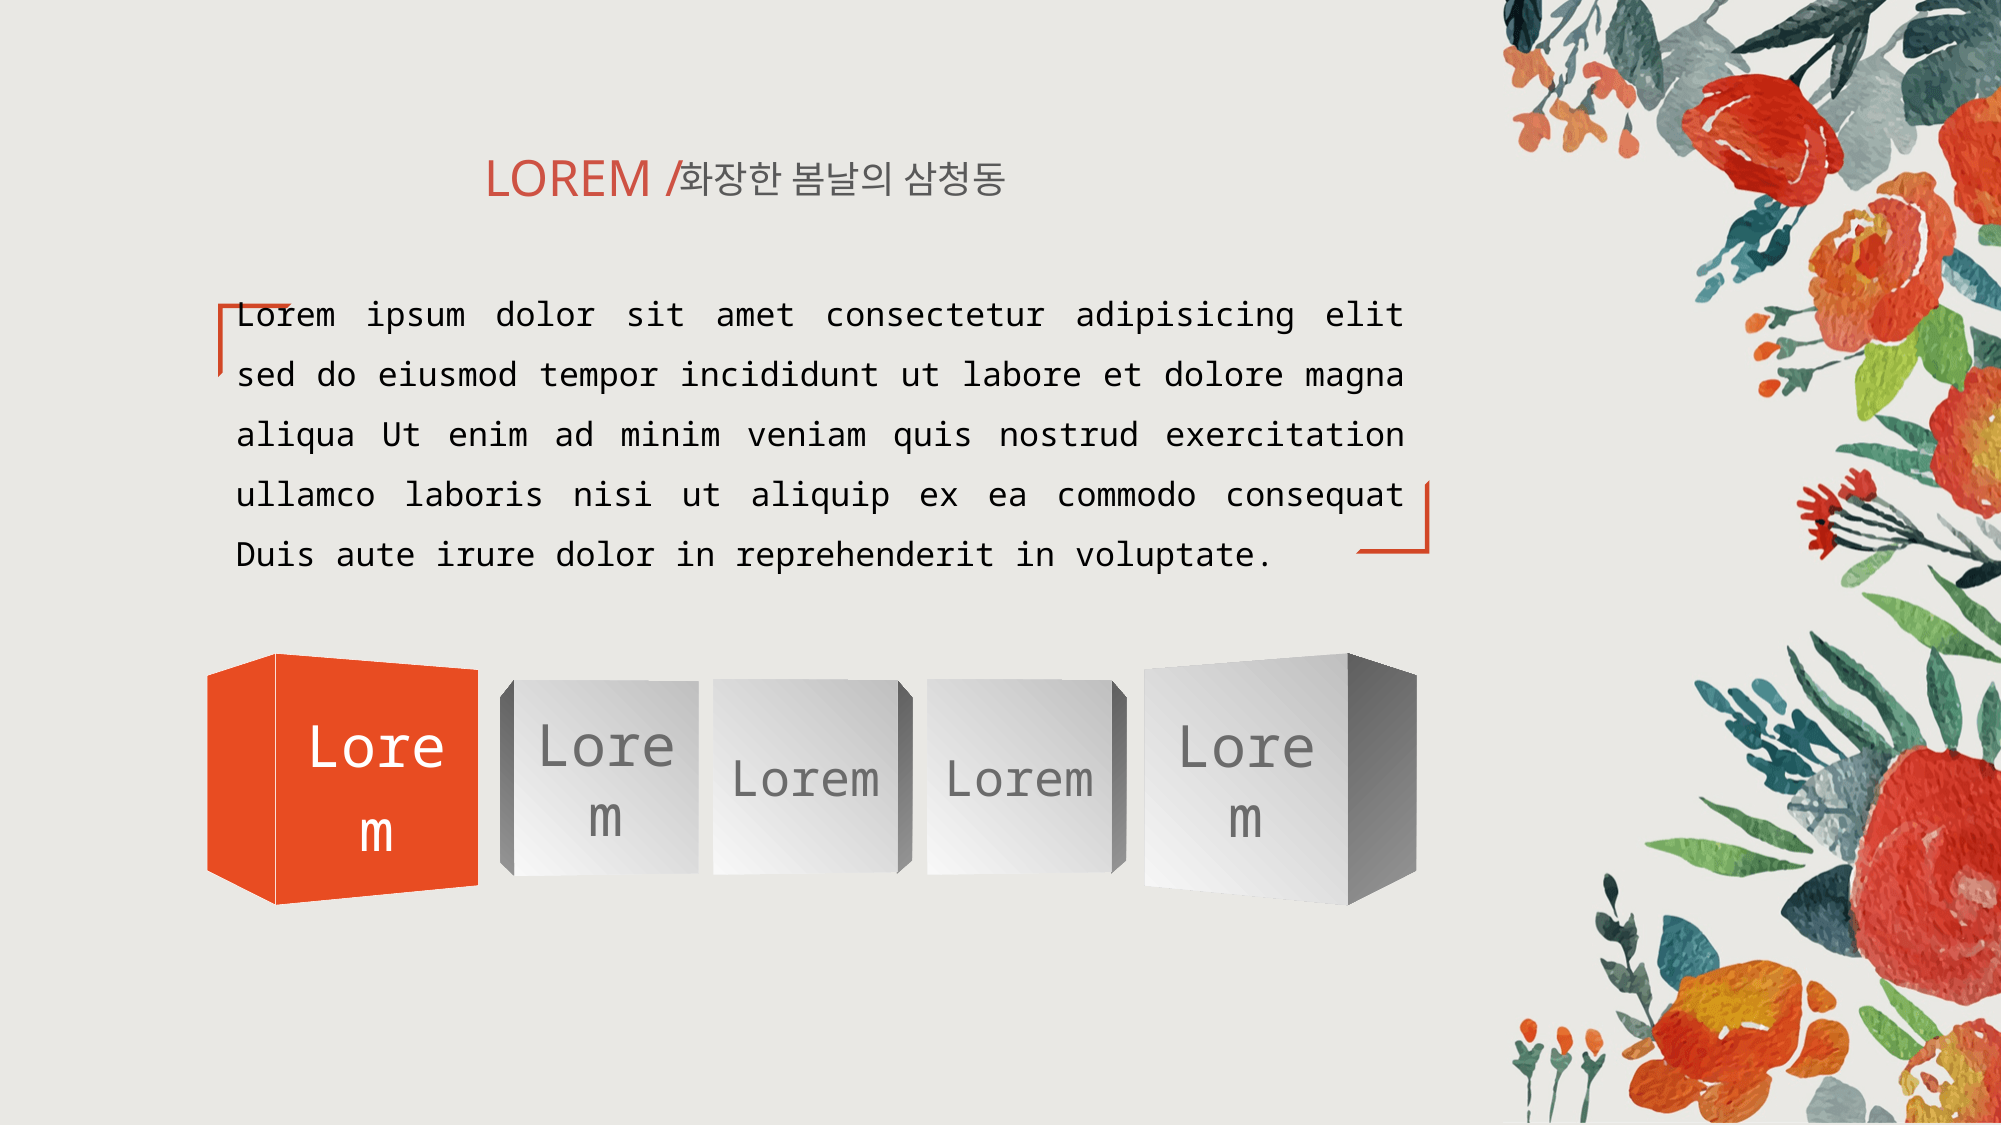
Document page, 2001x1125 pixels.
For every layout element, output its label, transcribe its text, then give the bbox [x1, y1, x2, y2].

picture [1495, 0, 2001, 1125]
text_box 화장한 봄날의 삼청동 [664, 148, 1118, 209]
text_box [207, 653, 275, 905]
text_box [1111, 681, 1127, 874]
text_box Lorem ipsum dolor sit amet consectetur adipisicing elit sed do eiusmod tempor incididunt ut labore et dolore magna aliqua Ut enim ad minim veniam quis nostrud exercitation ullamco laboris nisi ut aliquip ex ea commodo consequat Duis aute irure dolor in reprehenderit in voluptate. [221, 301, 1421, 545]
text_box Lorem [514, 680, 699, 876]
text_box Lorem [927, 679, 1112, 875]
text_box [1348, 653, 1417, 905]
text_box Lorem [275, 653, 479, 906]
text_box [1355, 480, 1430, 554]
text_box Lorem [1144, 653, 1348, 906]
text_box LOREM / [469, 139, 762, 215]
text_box [500, 680, 514, 876]
text_box Lorem [713, 679, 898, 875]
text_box [896, 681, 913, 874]
